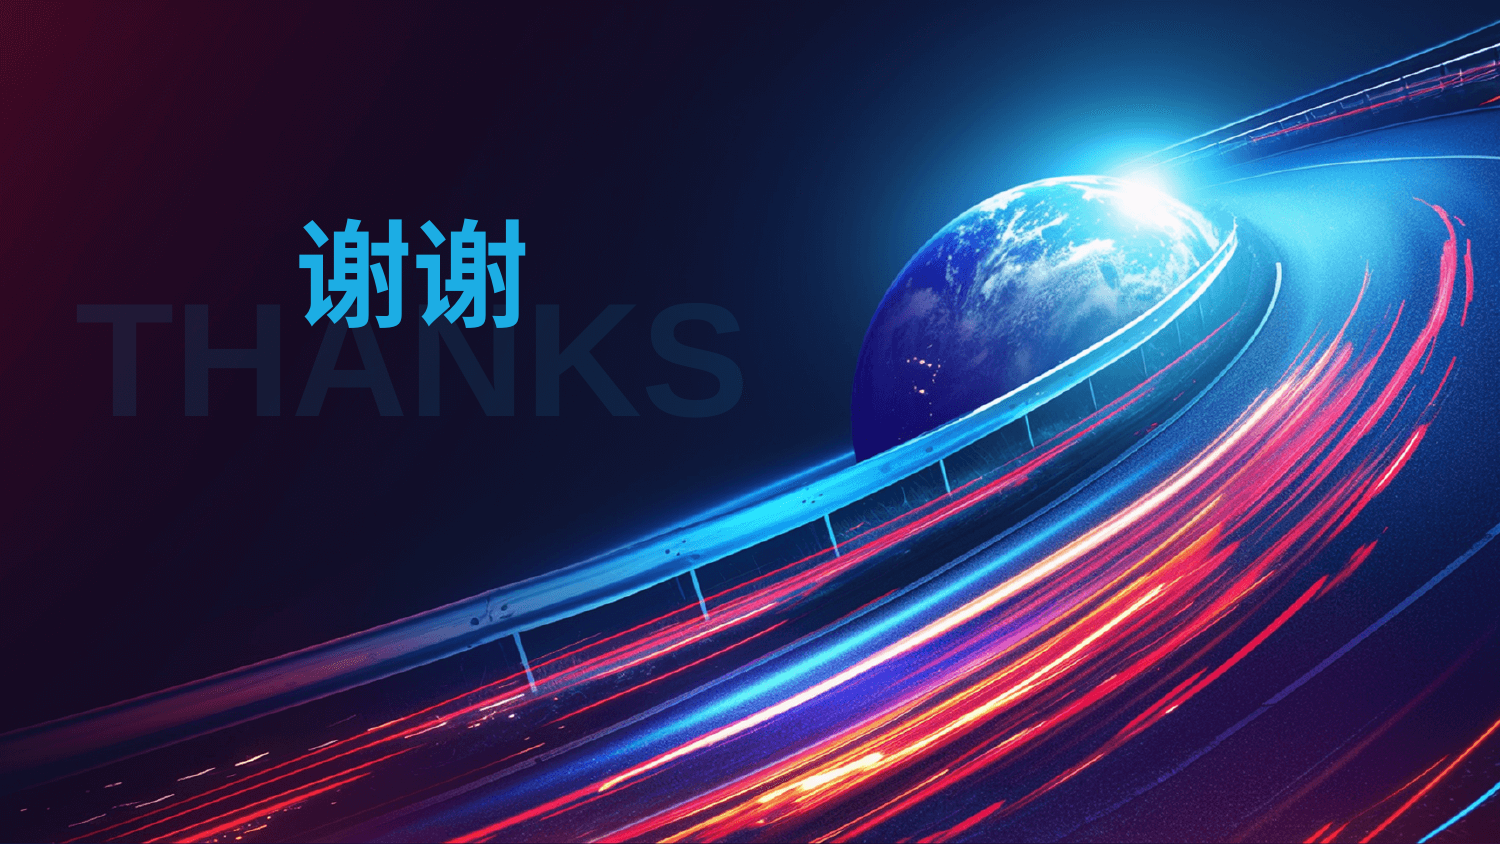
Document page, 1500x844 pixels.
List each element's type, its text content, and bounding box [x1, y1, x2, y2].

picture [0, 0, 1500, 844]
text_box THANKS [0, 215, 826, 465]
text_box 谢谢 [58, 168, 767, 358]
